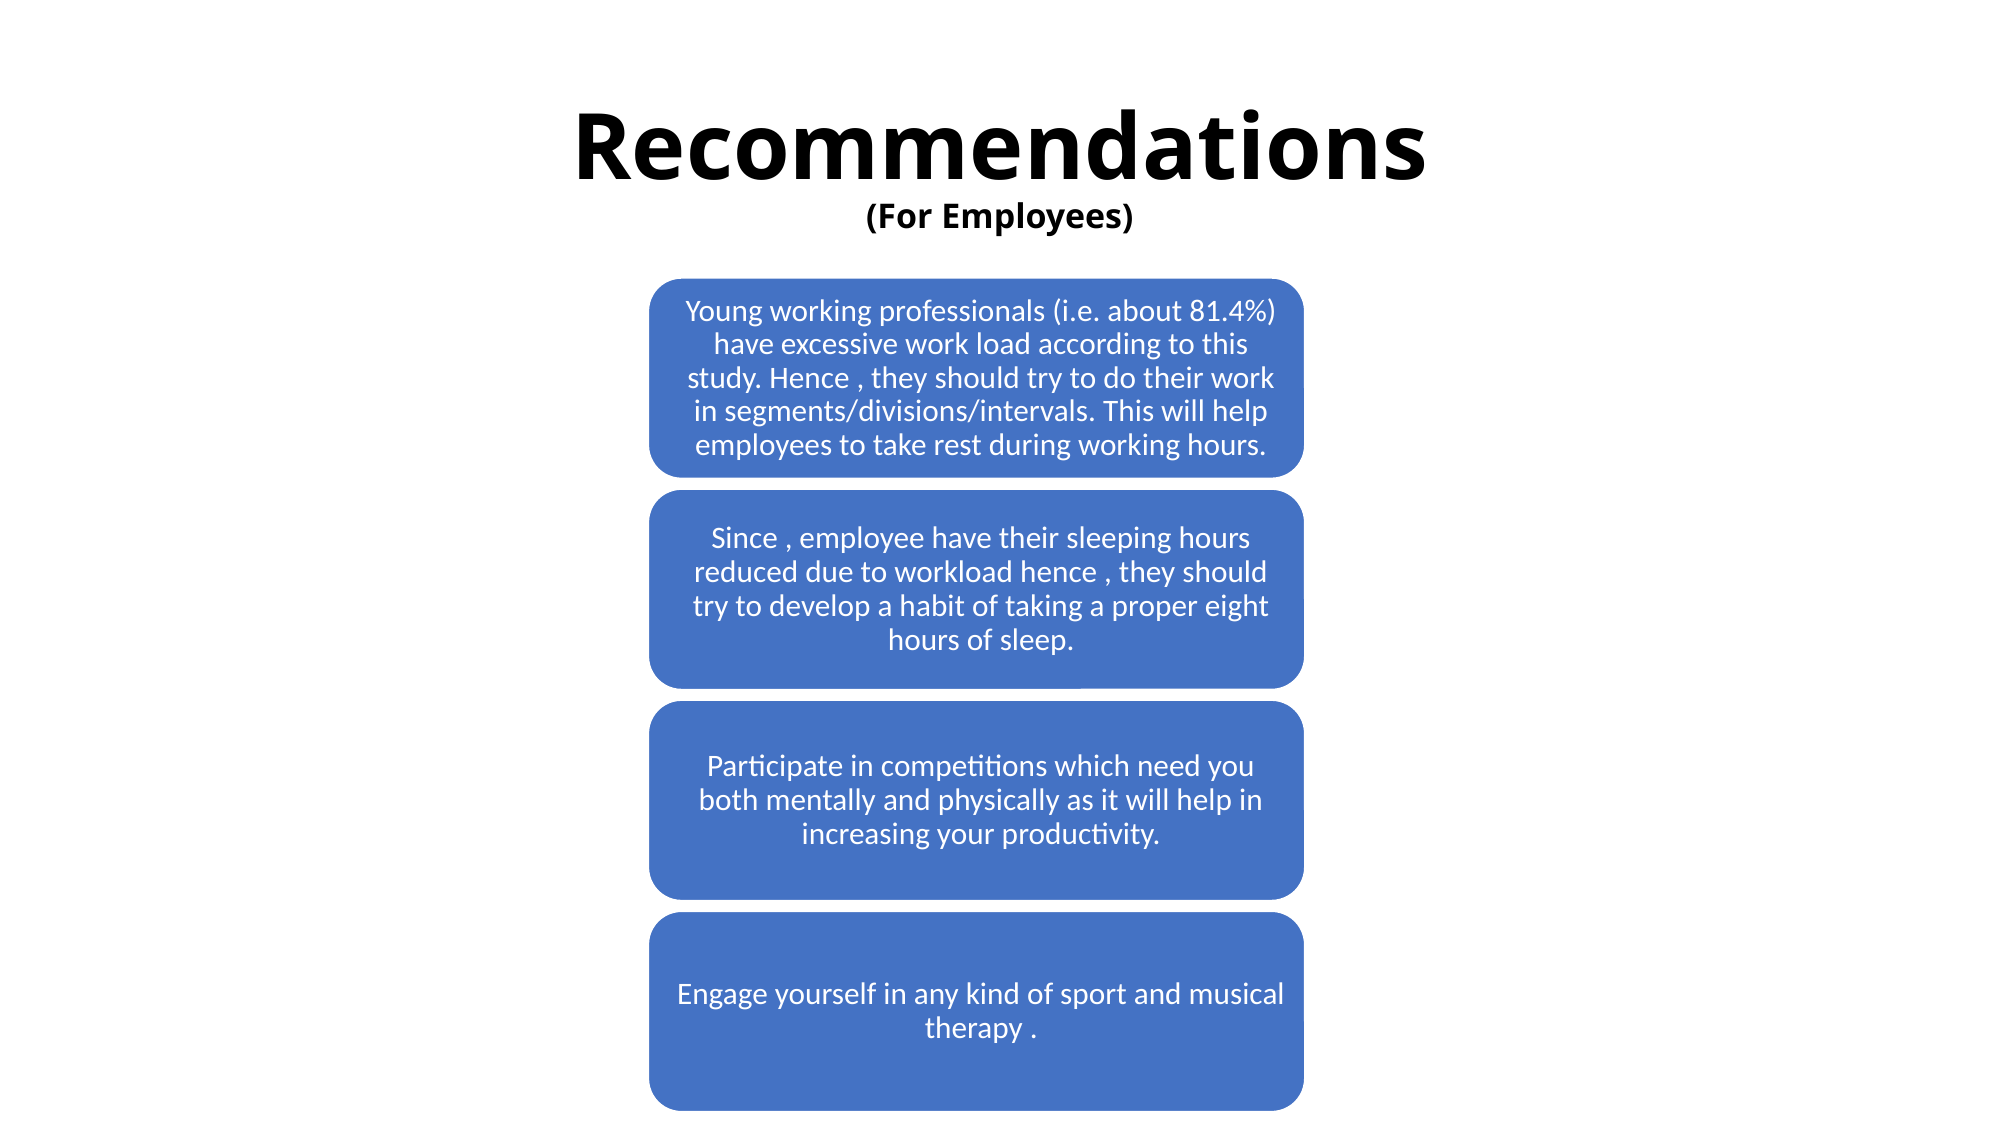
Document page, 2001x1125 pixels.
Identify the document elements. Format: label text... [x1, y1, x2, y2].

title Recommendations (For Employees) [137, 59, 1863, 277]
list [64, 277, 1890, 1113]
